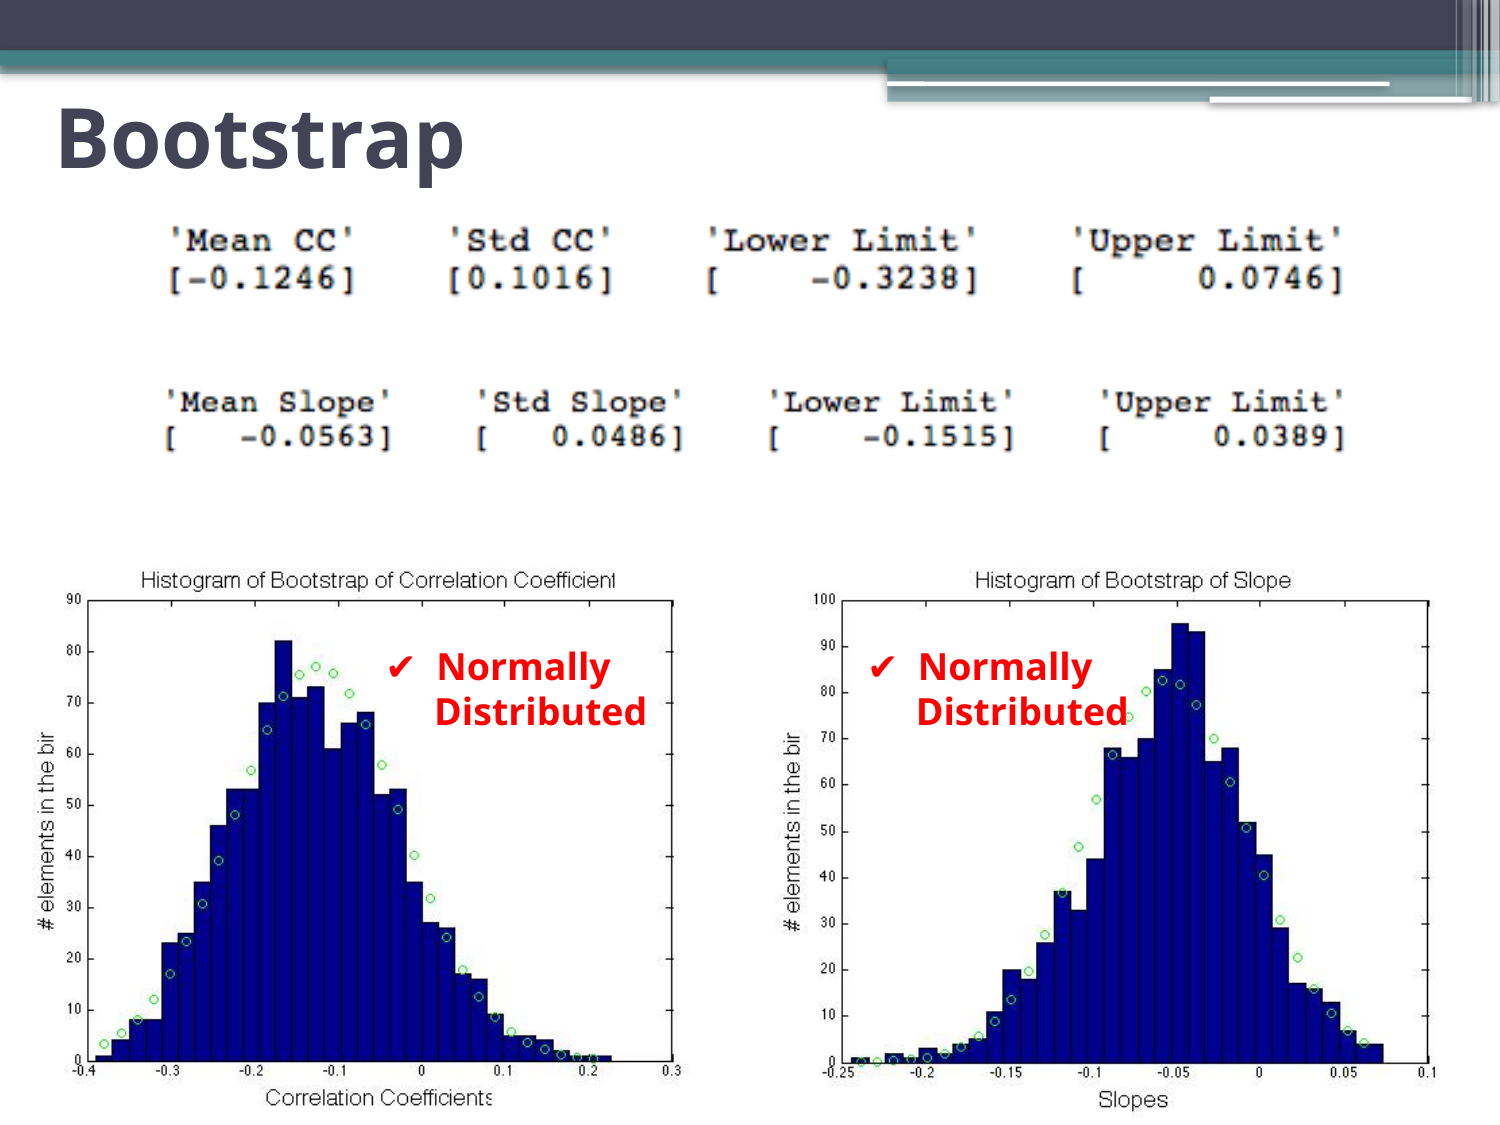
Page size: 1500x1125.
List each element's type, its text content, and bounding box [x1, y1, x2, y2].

picture [149, 373, 1364, 477]
title Bootstrap [39, 47, 1390, 223]
picture [149, 222, 1364, 339]
picture [0, 557, 1500, 1125]
